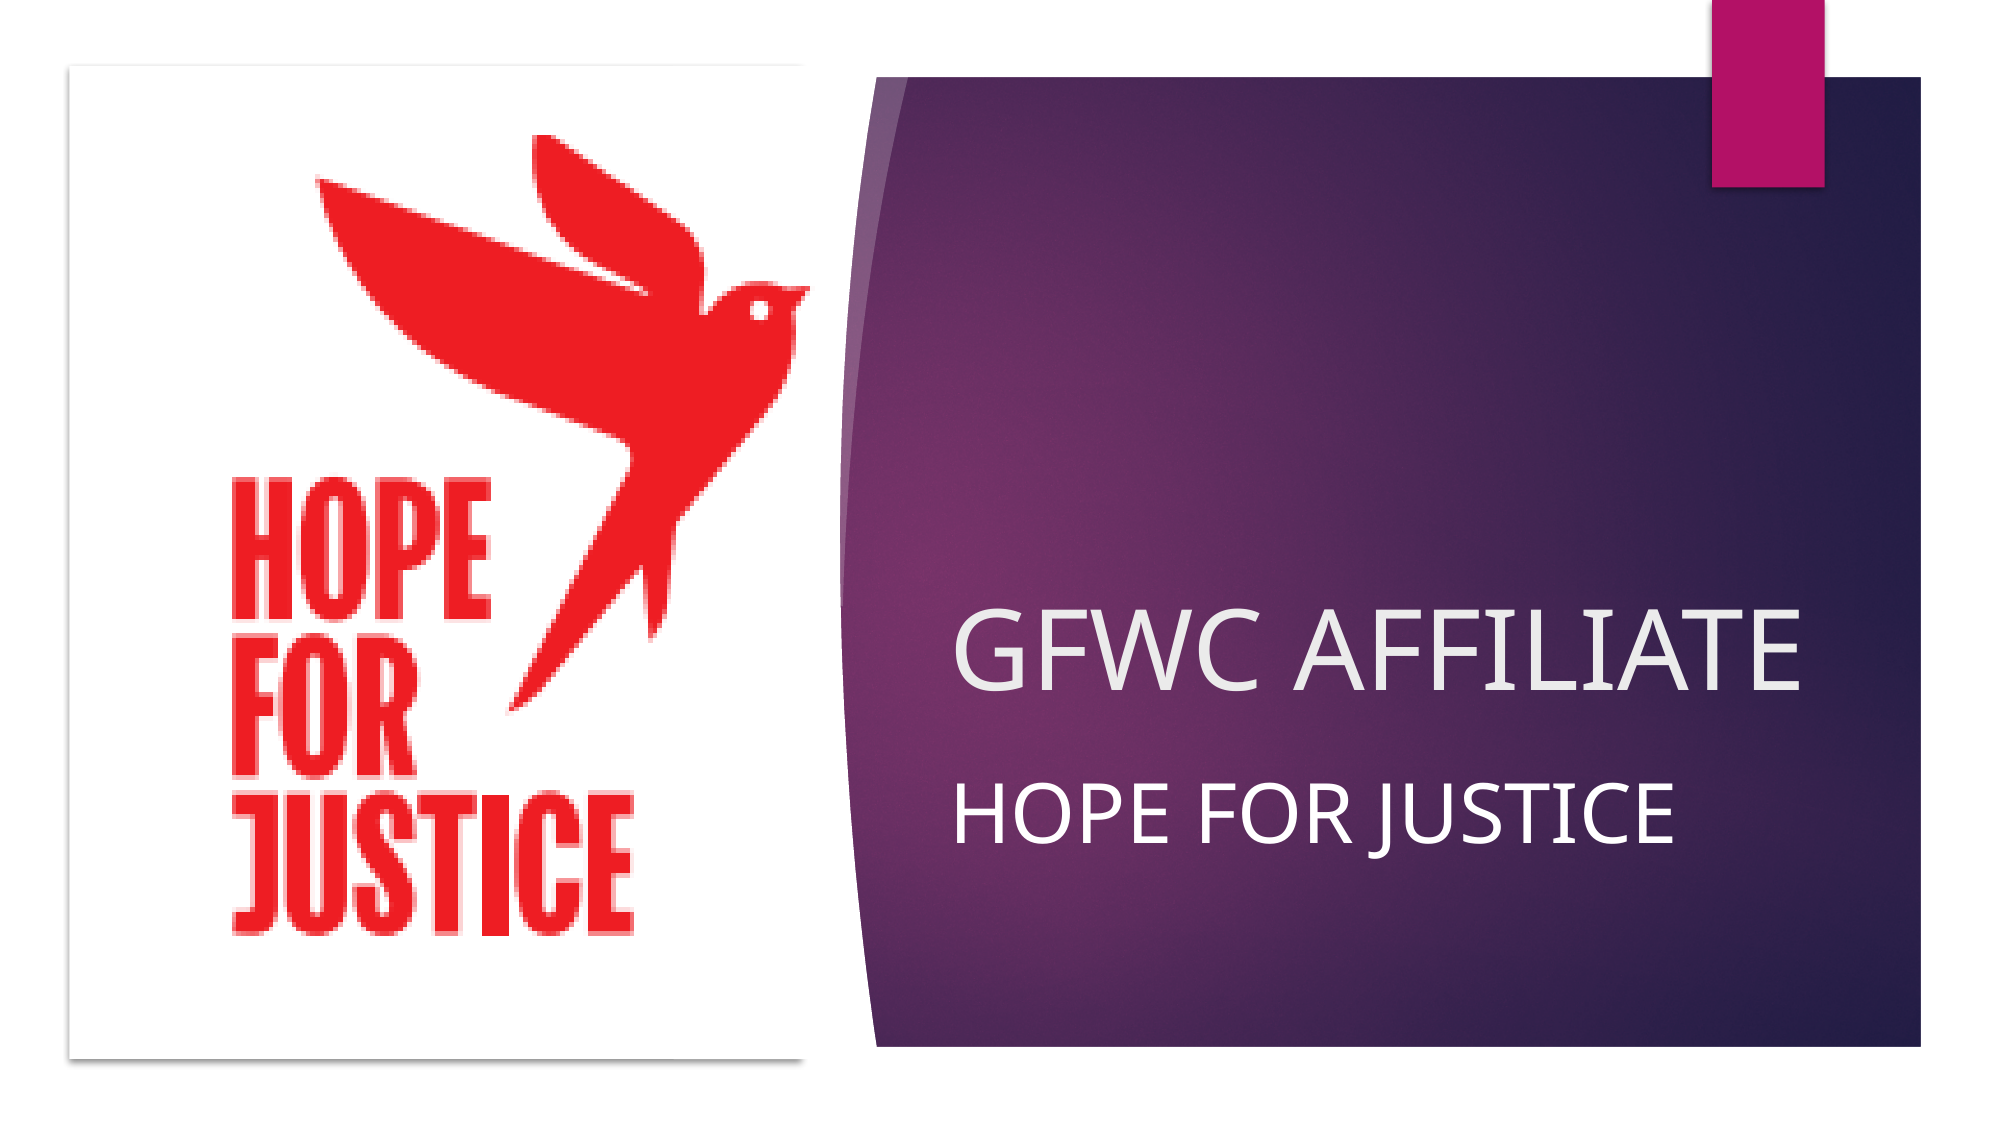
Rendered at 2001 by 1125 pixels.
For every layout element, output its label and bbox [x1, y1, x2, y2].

text_box [69, 64, 889, 1060]
text_box [0, 0, 2000, 1125]
picture [98, 135, 829, 1020]
